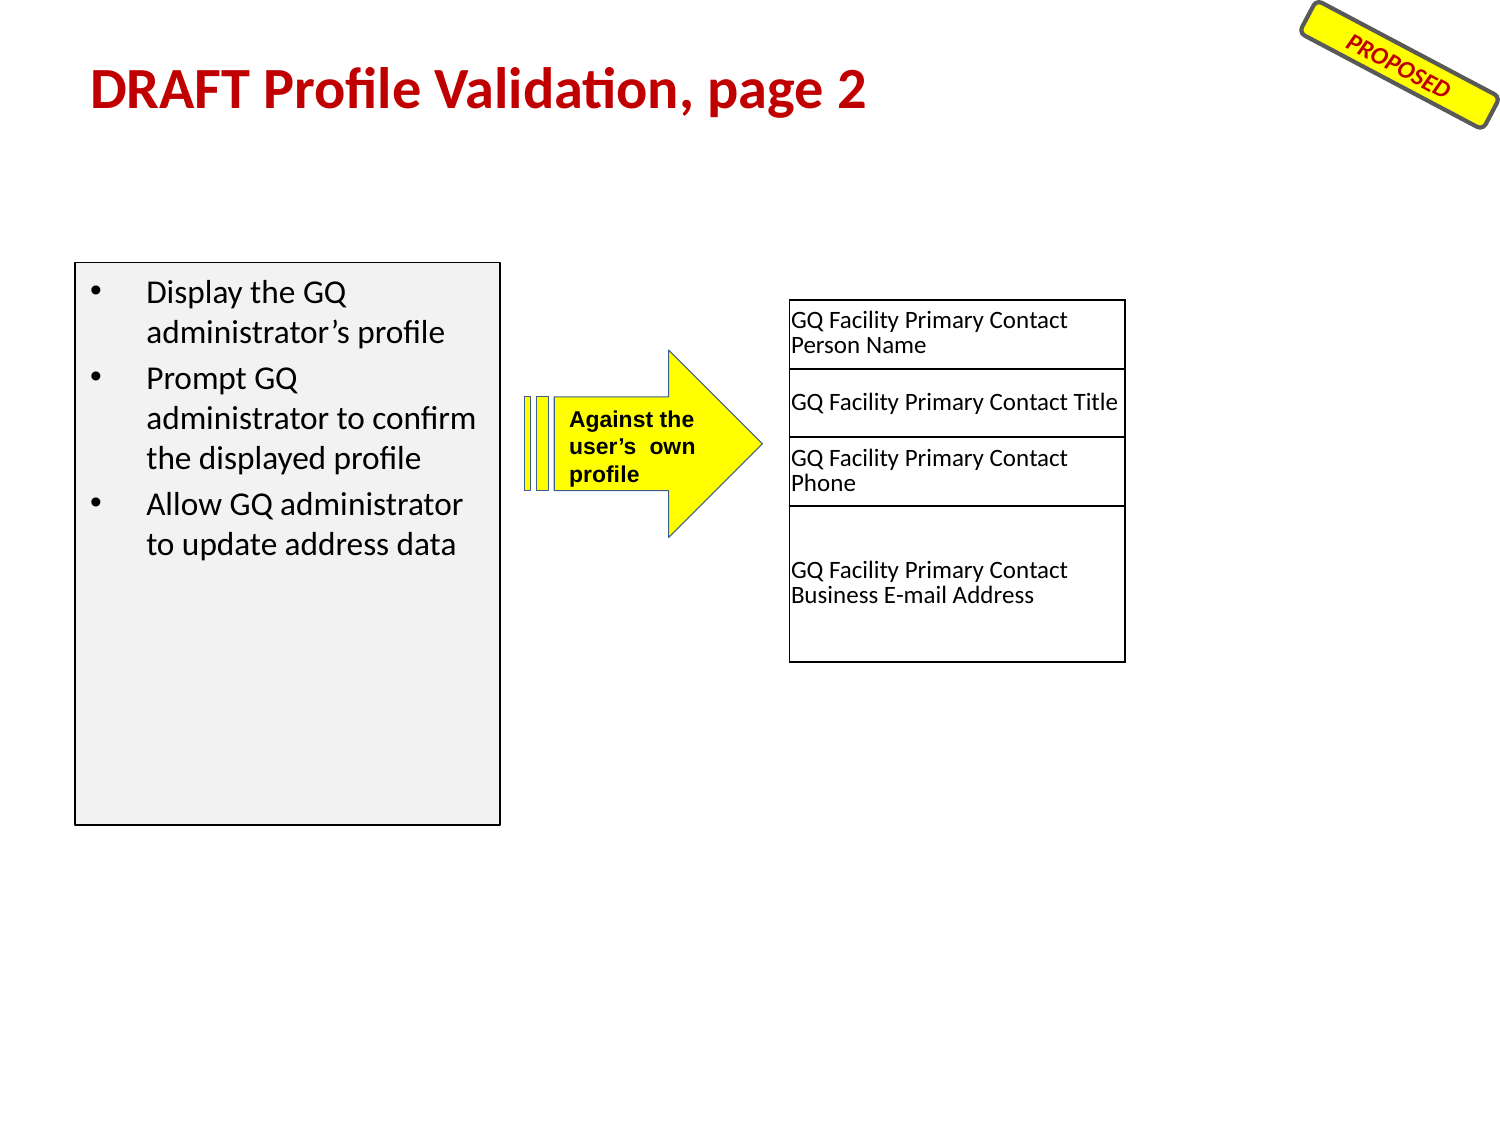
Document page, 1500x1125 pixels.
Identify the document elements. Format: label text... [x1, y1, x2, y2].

list Display the GQ administrator’s profile Prompt GQ administrator to confirm the displayed profile Allow GQ administrator to update address data [75, 262, 500, 825]
text_box DRAFT Profile Validation, page 2 [74, 45, 1425, 125]
text_box Against the user’s own profile [535, 395, 550, 493]
table_cell GQ Facility Primary Contact Title [790, 370, 1124, 436]
table_cell GQ Facility Primary Contact Business E-mail Address [790, 507, 1124, 661]
table_cell GQ Facility Primary Contact Phone [790, 438, 1124, 505]
table_header GQ Facility Primary Contact Person Name [790, 301, 1124, 368]
text_box Against the user’s own profile [552, 348, 765, 540]
text_box Against the user’s own profile [523, 395, 533, 493]
text_box PROPOSED [1299, 0, 1500, 130]
